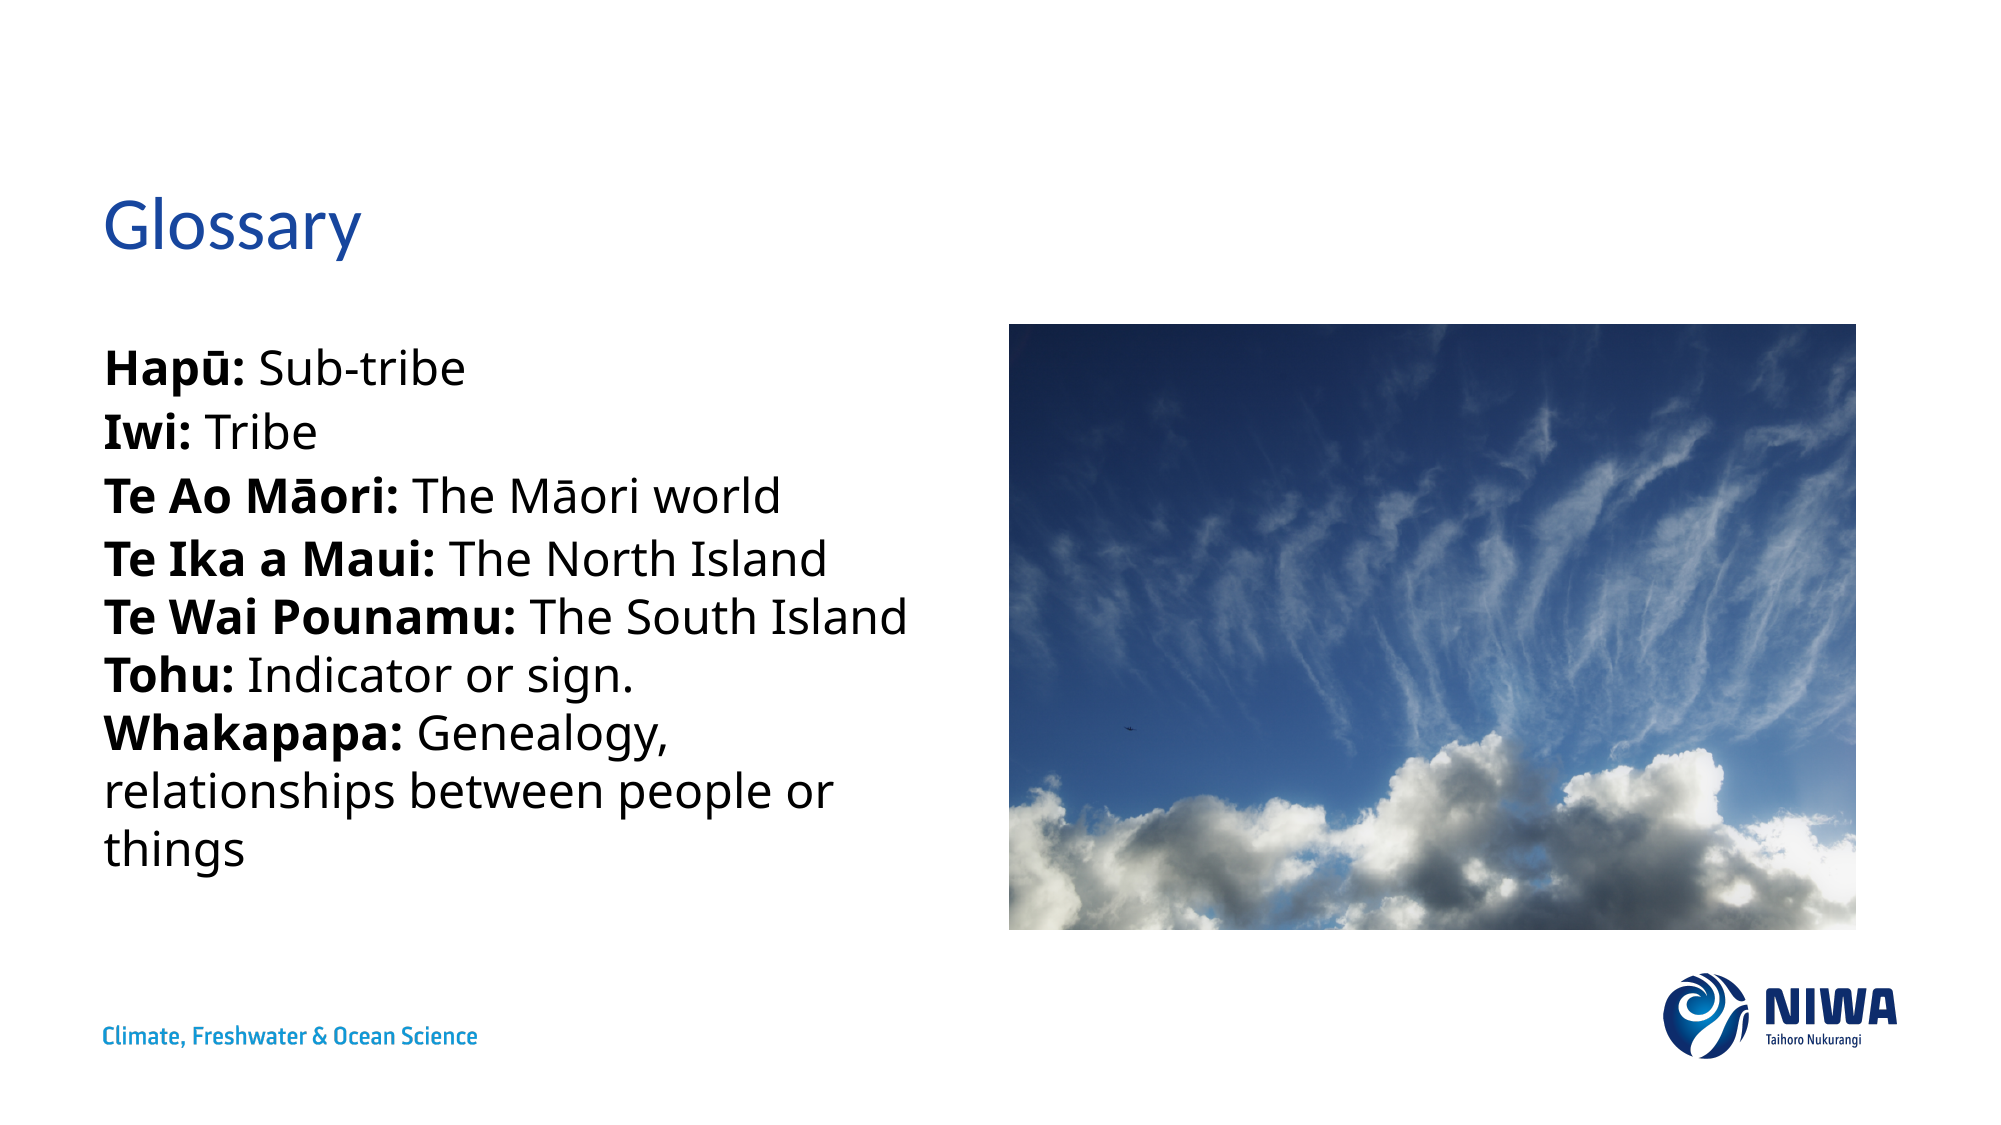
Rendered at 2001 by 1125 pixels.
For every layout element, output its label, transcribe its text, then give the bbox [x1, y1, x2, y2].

picture [1663, 973, 1897, 1059]
list Hapū: Sub-tribe Iwi: Tribe Te Ao Māori: The Māori world Te Ika a Maui: The North Island Te Wai Pounamu: The South Island Tohu: Indicator or sign. Whakapapa: Genealogy, relationships between people or things [88, 324, 941, 930]
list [1009, 324, 1856, 930]
picture [103, 1025, 477, 1048]
title Glossary [88, 172, 1863, 278]
